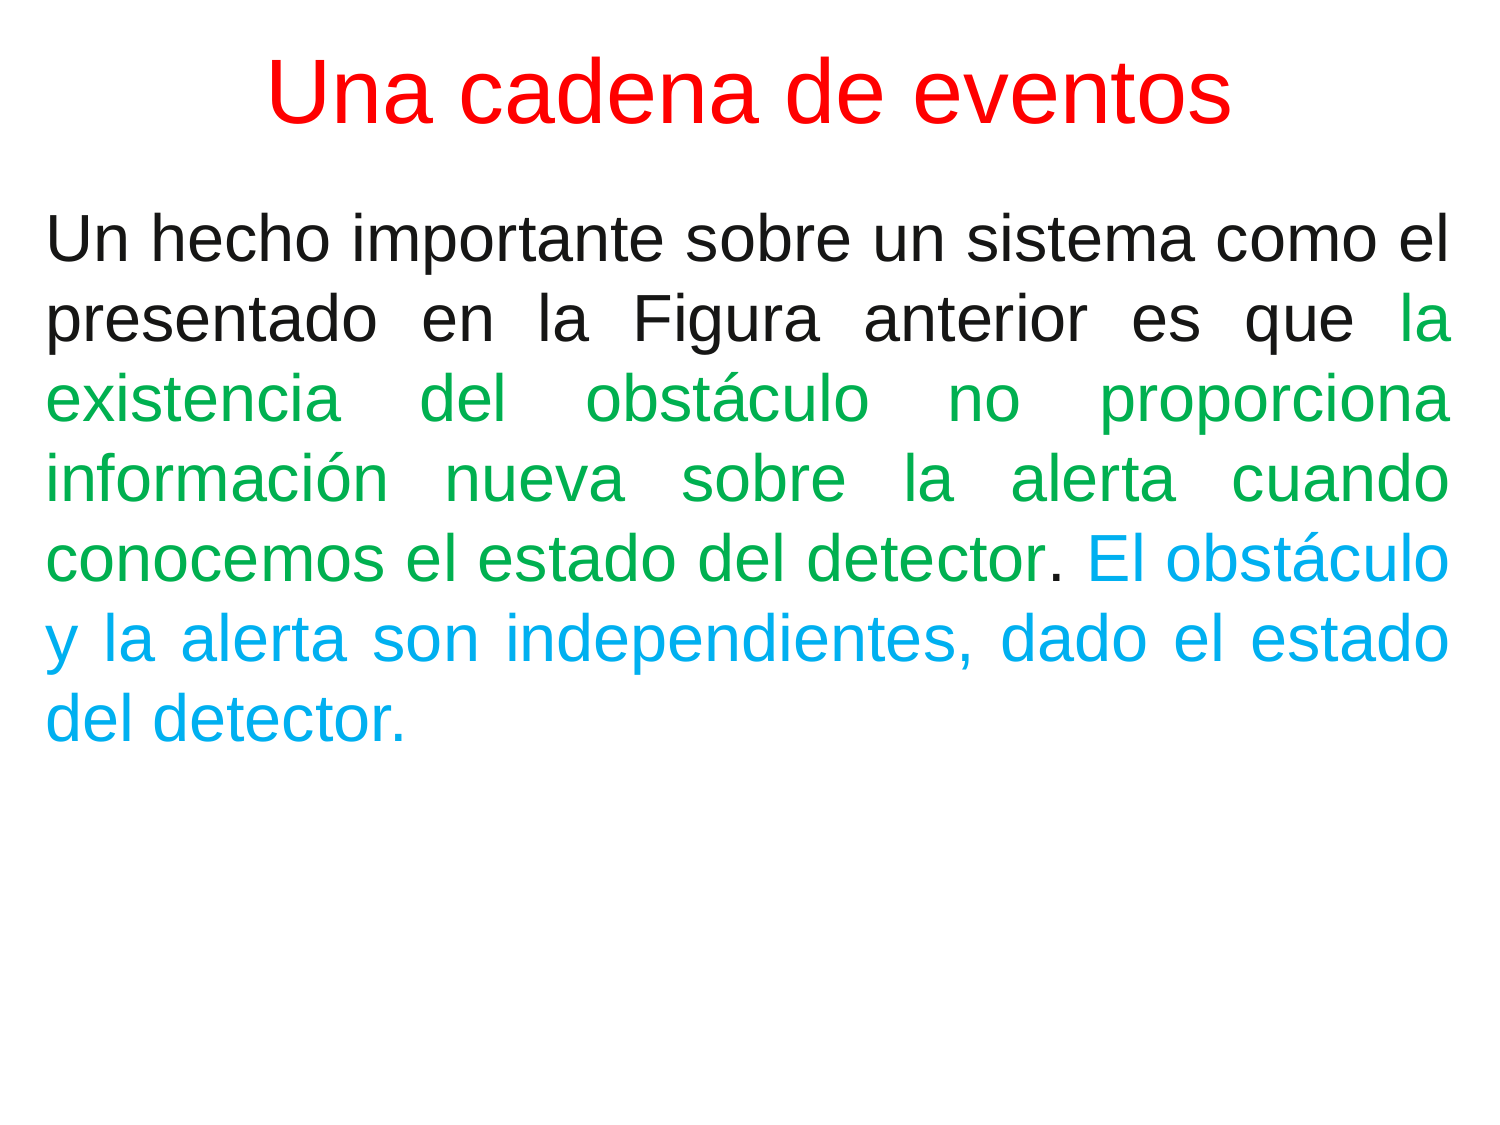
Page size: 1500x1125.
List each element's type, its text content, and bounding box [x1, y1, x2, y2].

text_box Un hecho importante sobre un sistema como el presentado en la Figura anterior es que la existencia del obstáculo no proporciona información nueva sobre la alerta cuando conocemos el estado del detector. El obstáculo y la alerta son independientes, dado el estado del detector. [30, 187, 1466, 762]
title Una cadena de eventos [0, 0, 1500, 188]
